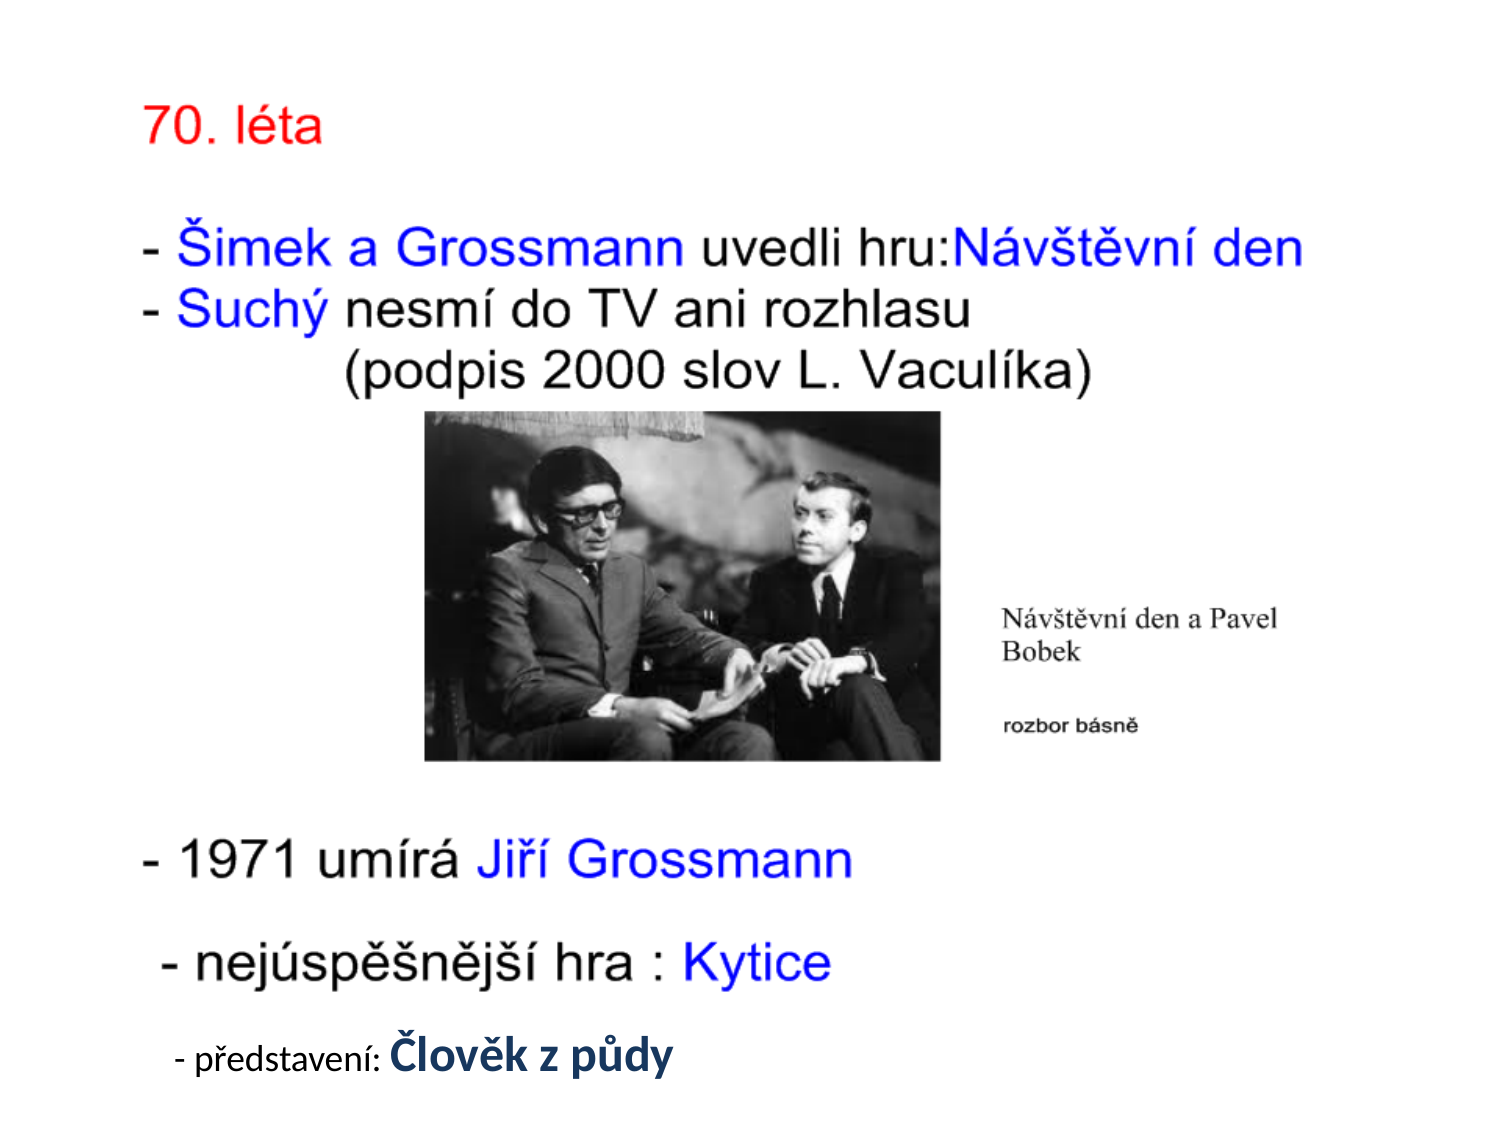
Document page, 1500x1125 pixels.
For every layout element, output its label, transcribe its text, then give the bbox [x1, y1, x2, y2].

text_box - představení: Člověk z půdy [159, 1054, 691, 1090]
picture [98, 28, 1402, 1047]
